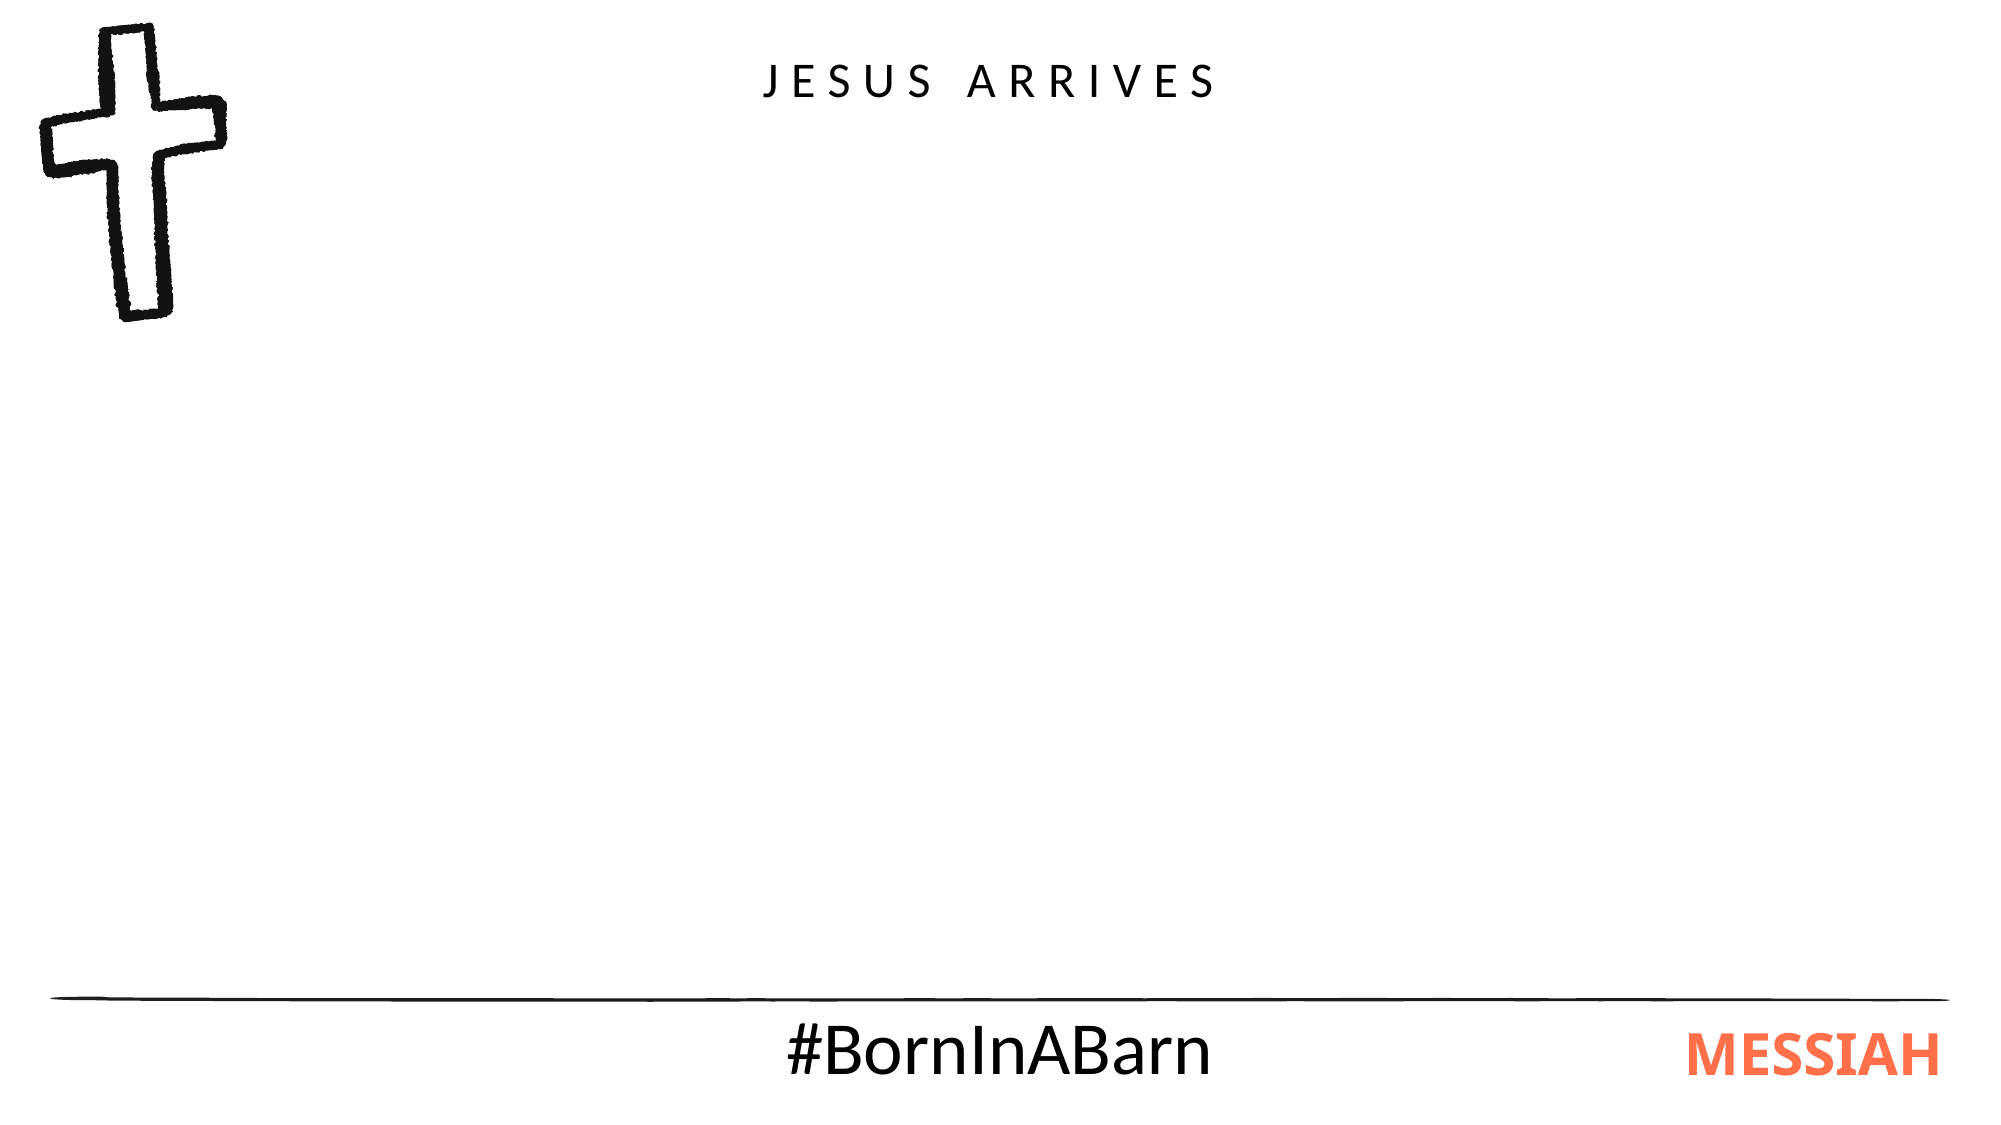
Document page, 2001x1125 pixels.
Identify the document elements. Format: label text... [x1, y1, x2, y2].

picture [28, 14, 1751, 970]
list #BornInABarn [249, 1002, 1750, 1100]
subtitle JESUS ARRIVES [249, 46, 1750, 117]
list MESSIAH [1558, 1017, 1958, 1097]
